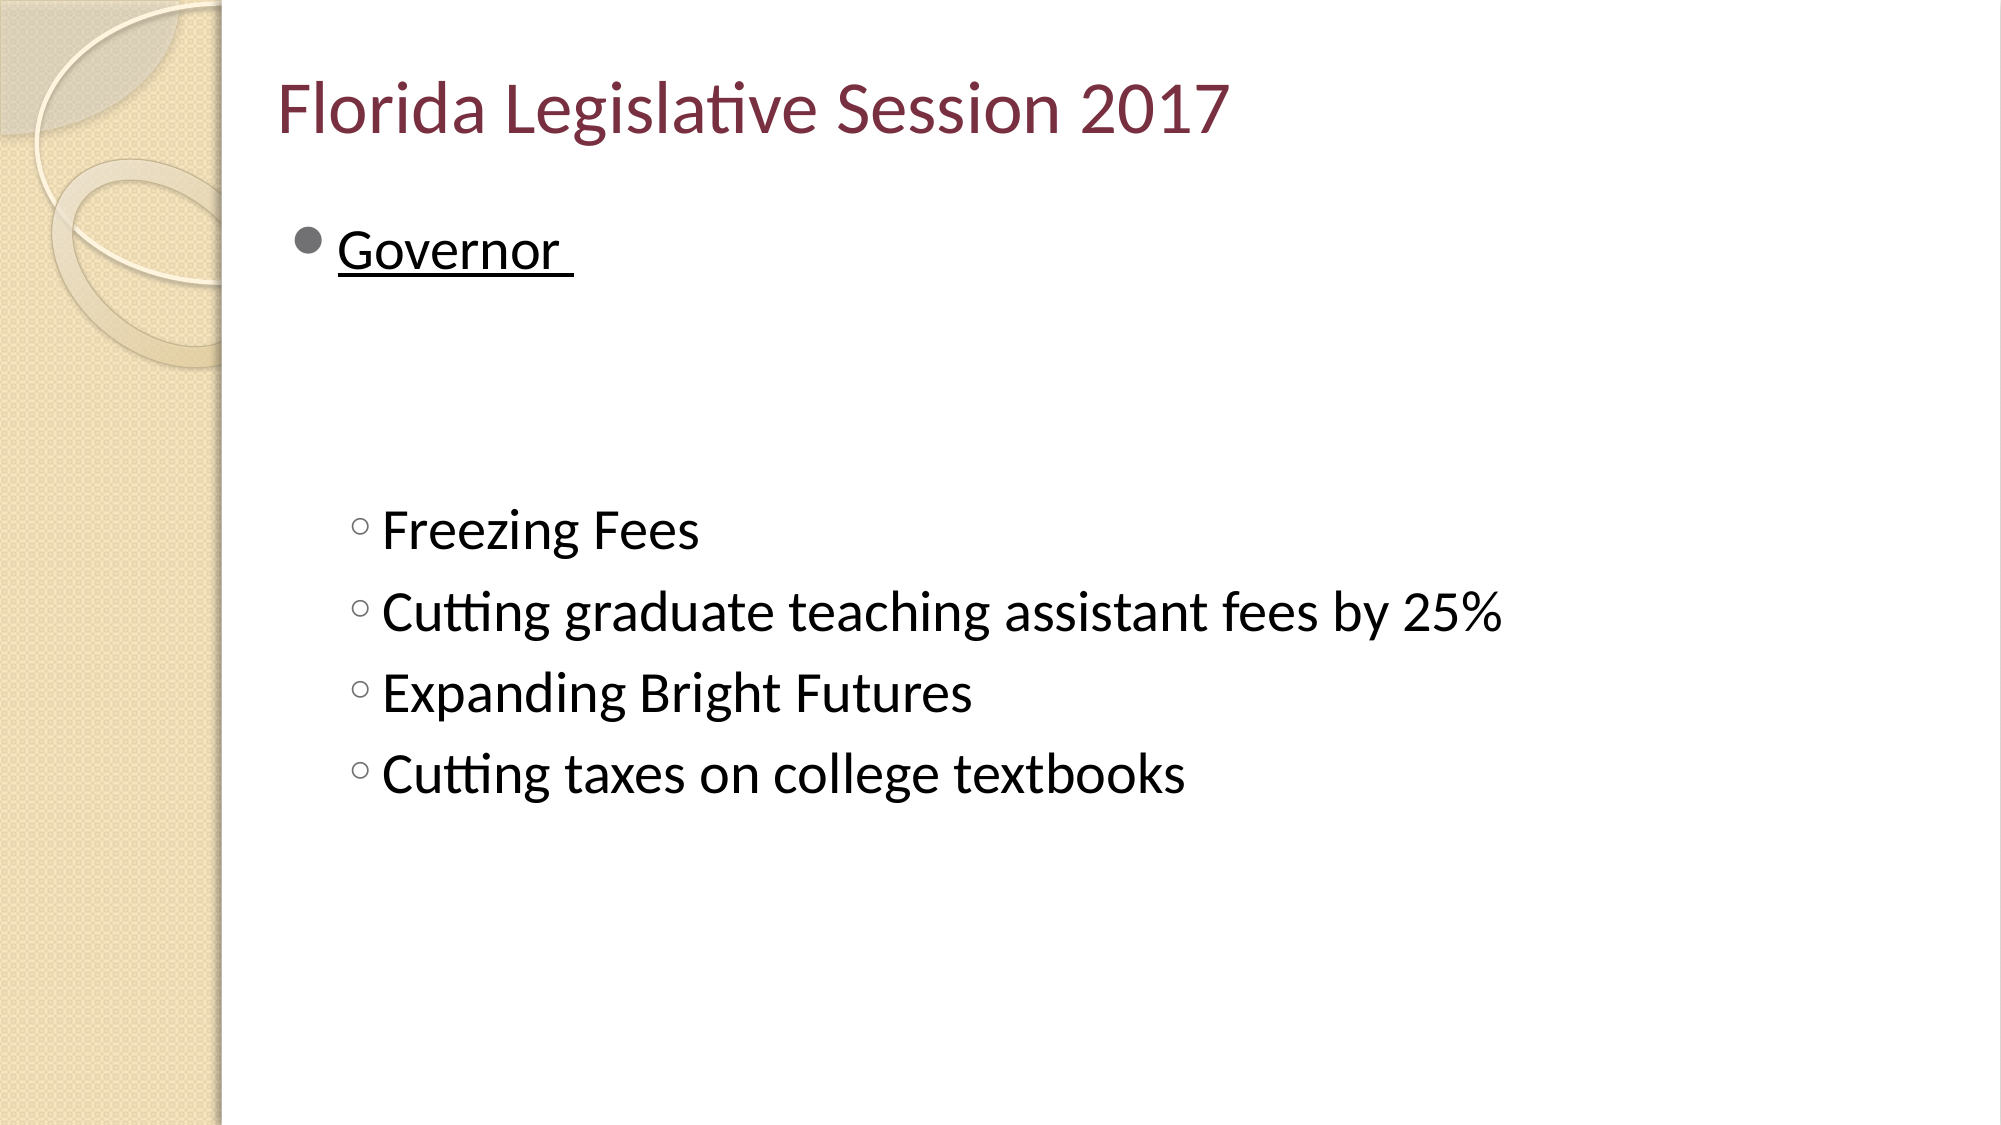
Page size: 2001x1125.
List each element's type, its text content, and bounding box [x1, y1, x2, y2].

list Governor Freezing Fees Cutting graduate teaching assistant fees by 25% Expanding Bright Futures Cutting taxes on college textbooks [262, 204, 1954, 1088]
title Florida Legislative Session 2017 [262, 45, 1954, 163]
